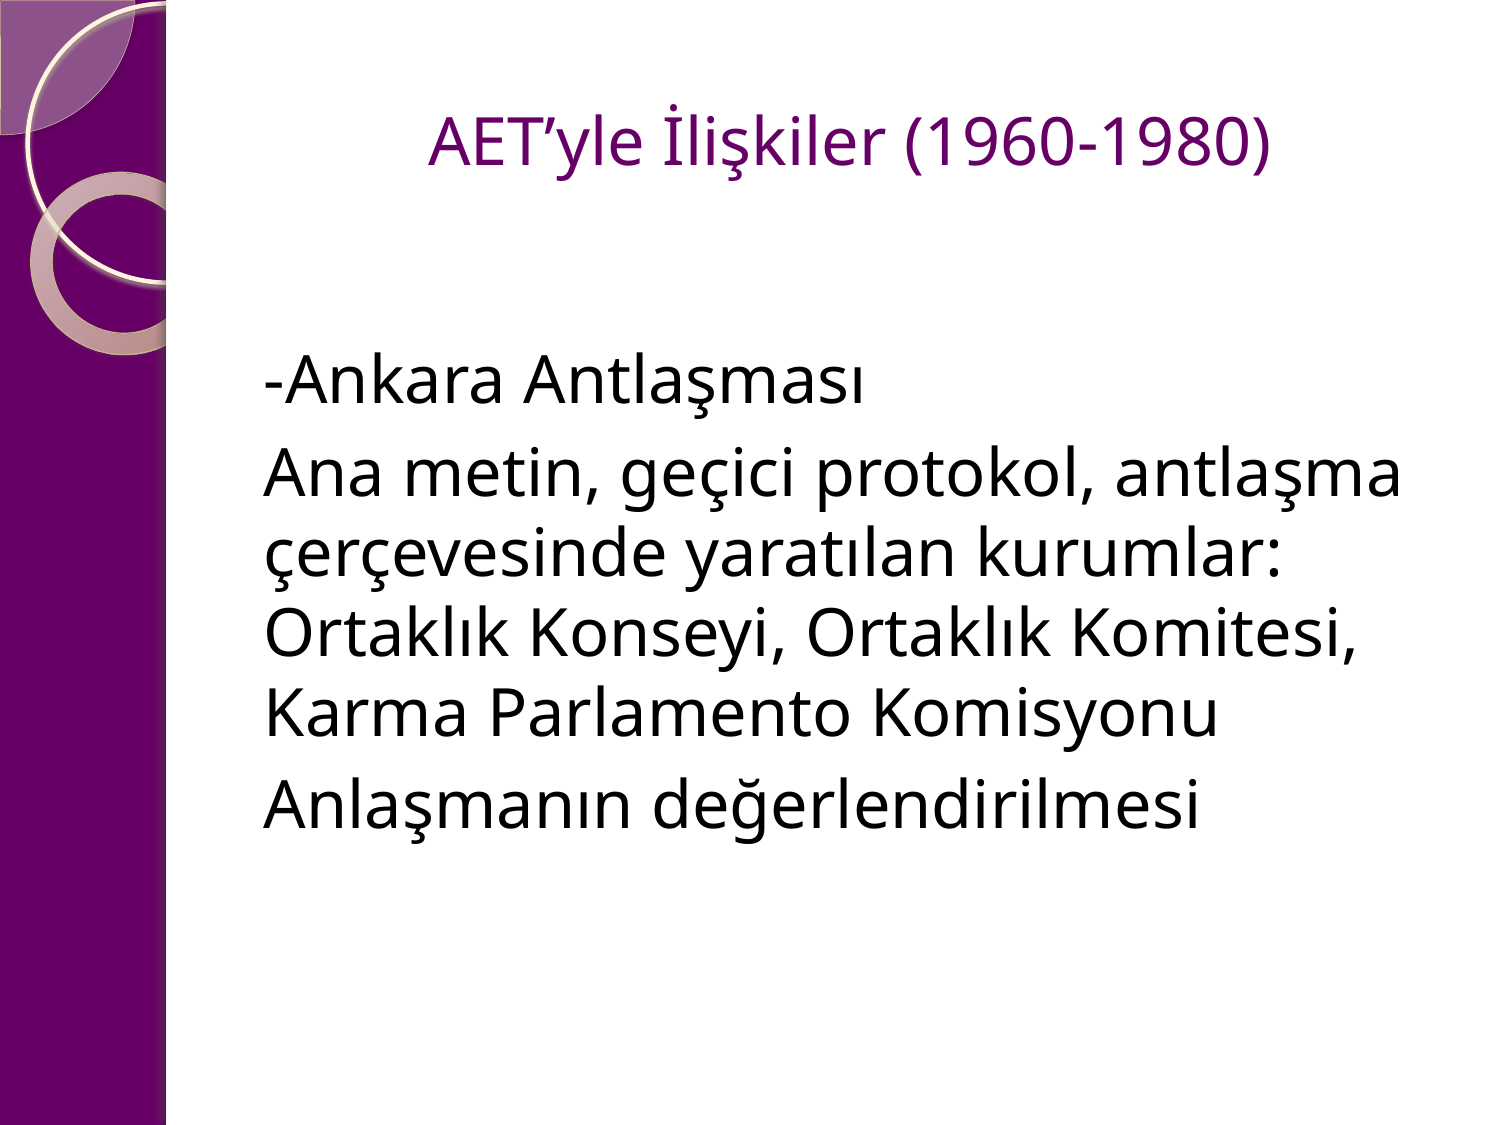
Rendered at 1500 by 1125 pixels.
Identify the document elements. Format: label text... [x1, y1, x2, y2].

title AET’yle İlişkiler (1960-1980) [235, 45, 1466, 233]
list -Ankara Antlaşması Ana metin, geçici protokol, antlaşma çerçevesinde yaratılan kurumlar: Ortaklık Konseyi, Ortaklık Komitesi, Karma Parlamento Komisyonu Anlaşmanın değerlendirilmesi [235, 237, 1466, 1025]
